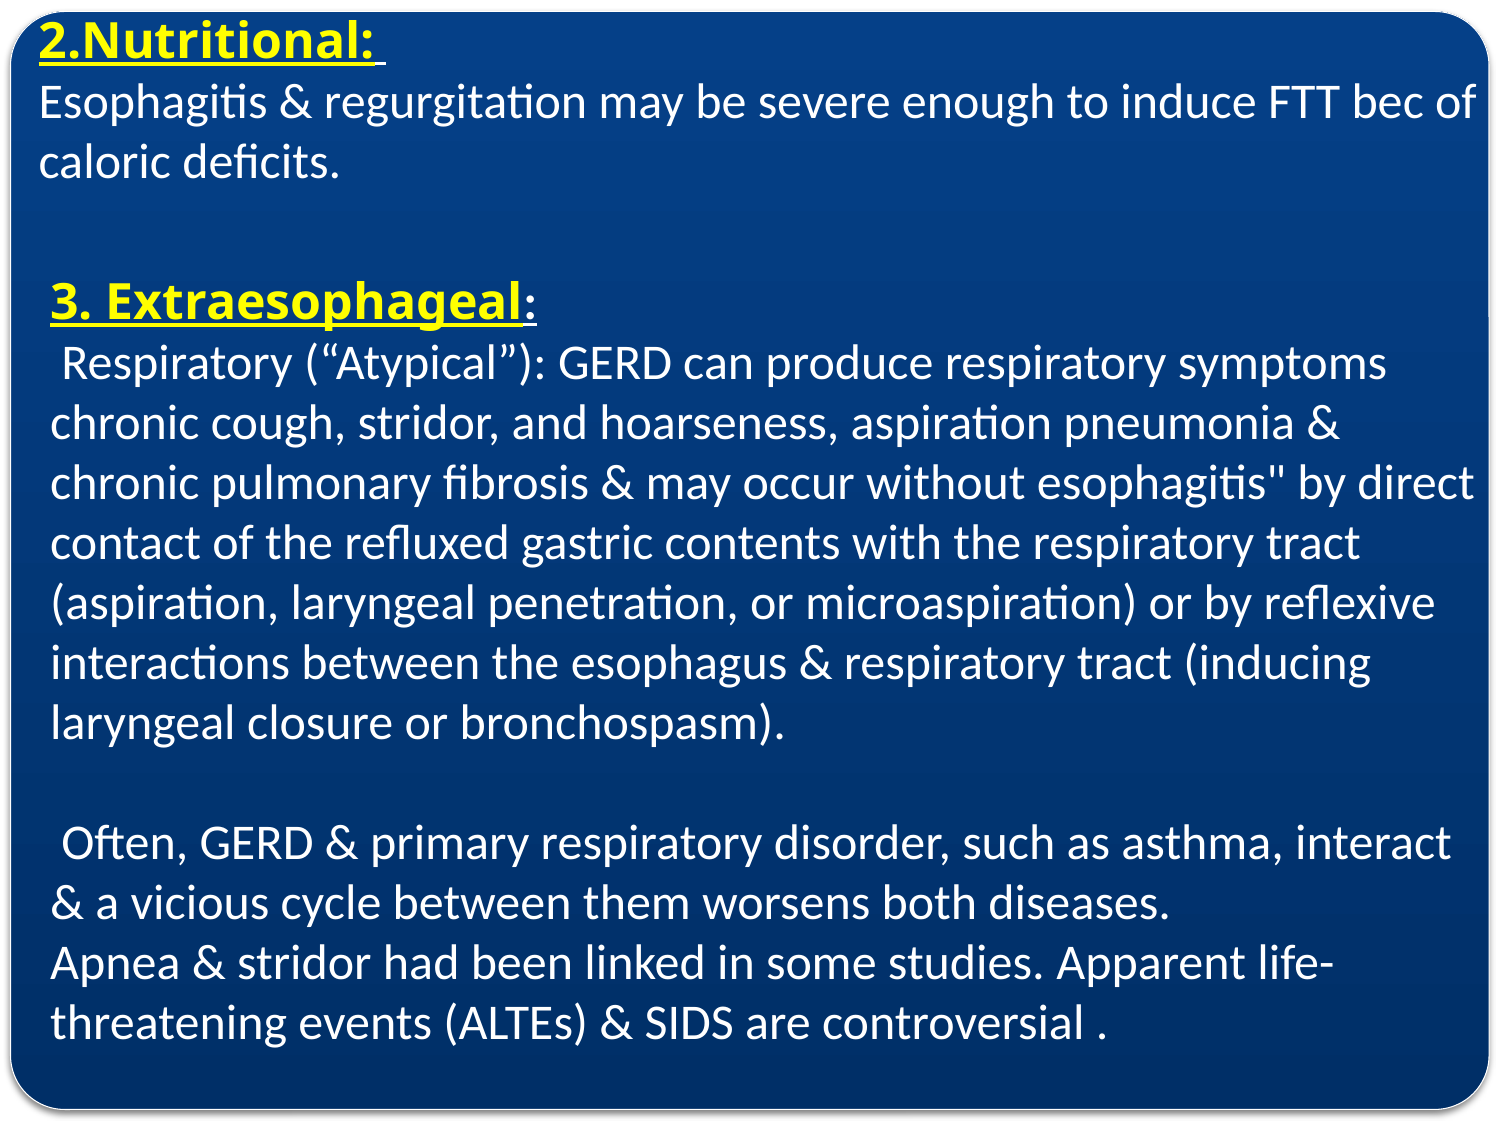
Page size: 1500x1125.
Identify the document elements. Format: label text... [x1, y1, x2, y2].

text_box 3. Extraesophageal: Respiratory (“Atypical”): GERD can produce respiratory symptoms chronic cough, stridor, and hoarseness, aspiration pneumonia & chronic pulmonary fibrosis & may occur without esophagitis" by direct contact of the refluxed gastric contents with the respiratory tract (aspiration, laryngeal penetration, or microaspiration) or by reflexive interactions between the esophagus & respiratory tract (inducing laryngeal closure or bronchospasm). Often, GERD & primary respiratory disorder, such as asthma, interact & a vicious cycle between them worsens both diseases. Apnea & stridor had been linked in some studies. Apparent life-threatening events (ALTEs) & SIDS are controversial . [35, 261, 1500, 1057]
text_box 2.Nutritional: Esophagitis & regurgitation may be severe enough to induce FTT bec of caloric deficits. [23, 0, 1500, 196]
